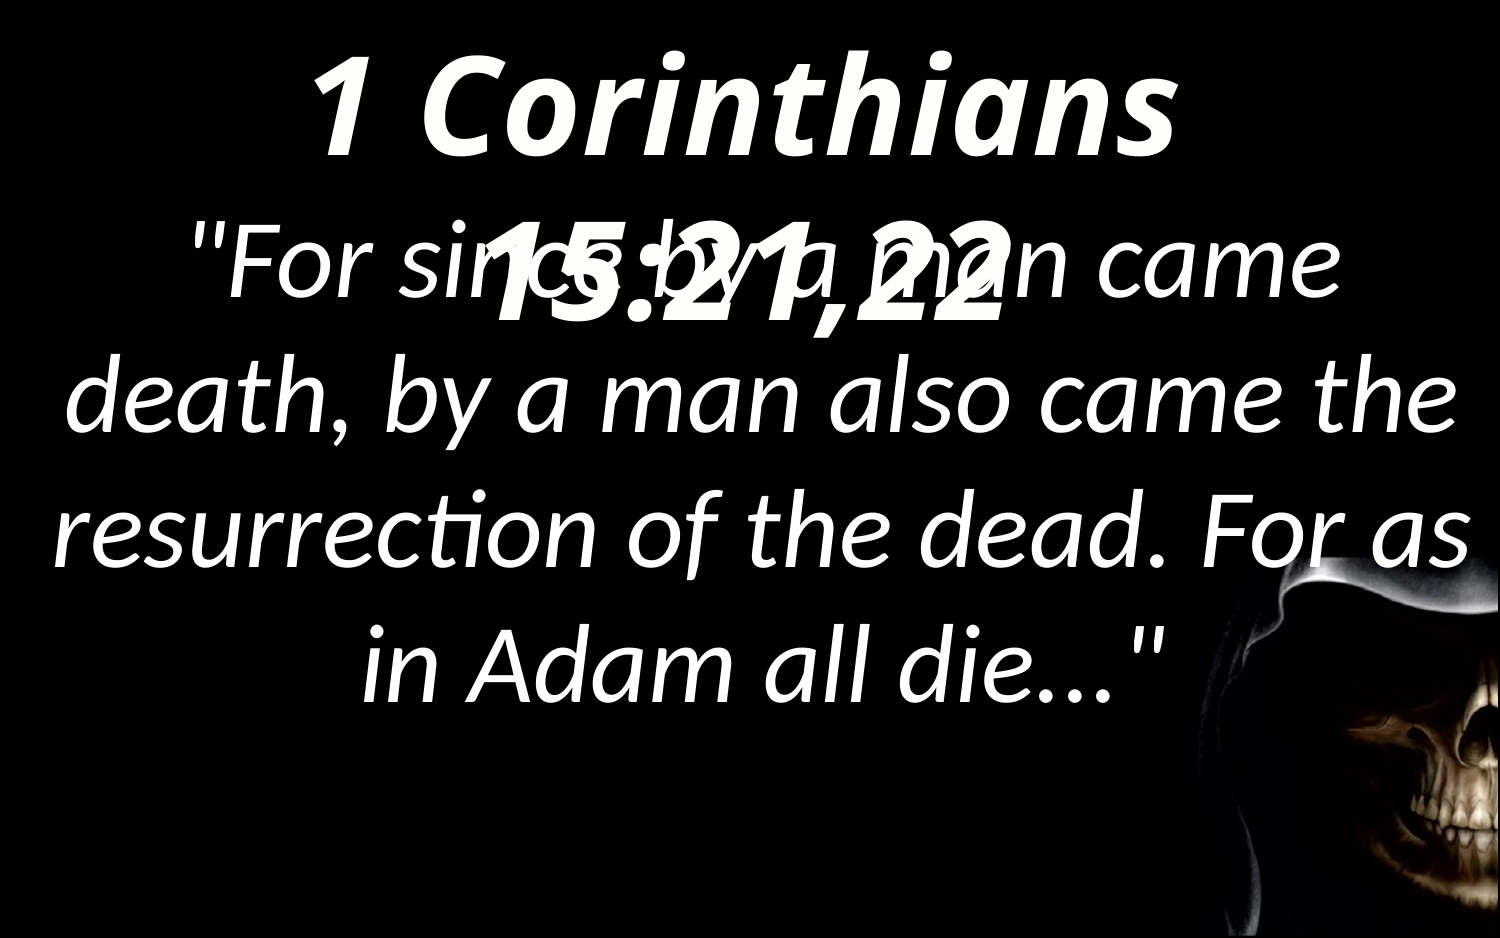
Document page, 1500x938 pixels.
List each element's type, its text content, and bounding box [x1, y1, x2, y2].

list "For since by a man came death, by a man also came the resurrection of the dead. For as in Adam all die..." [24, 177, 1500, 797]
text_box 1 Corinthians 15:21,22 [24, 10, 1463, 356]
picture [1194, 797, 1498, 936]
